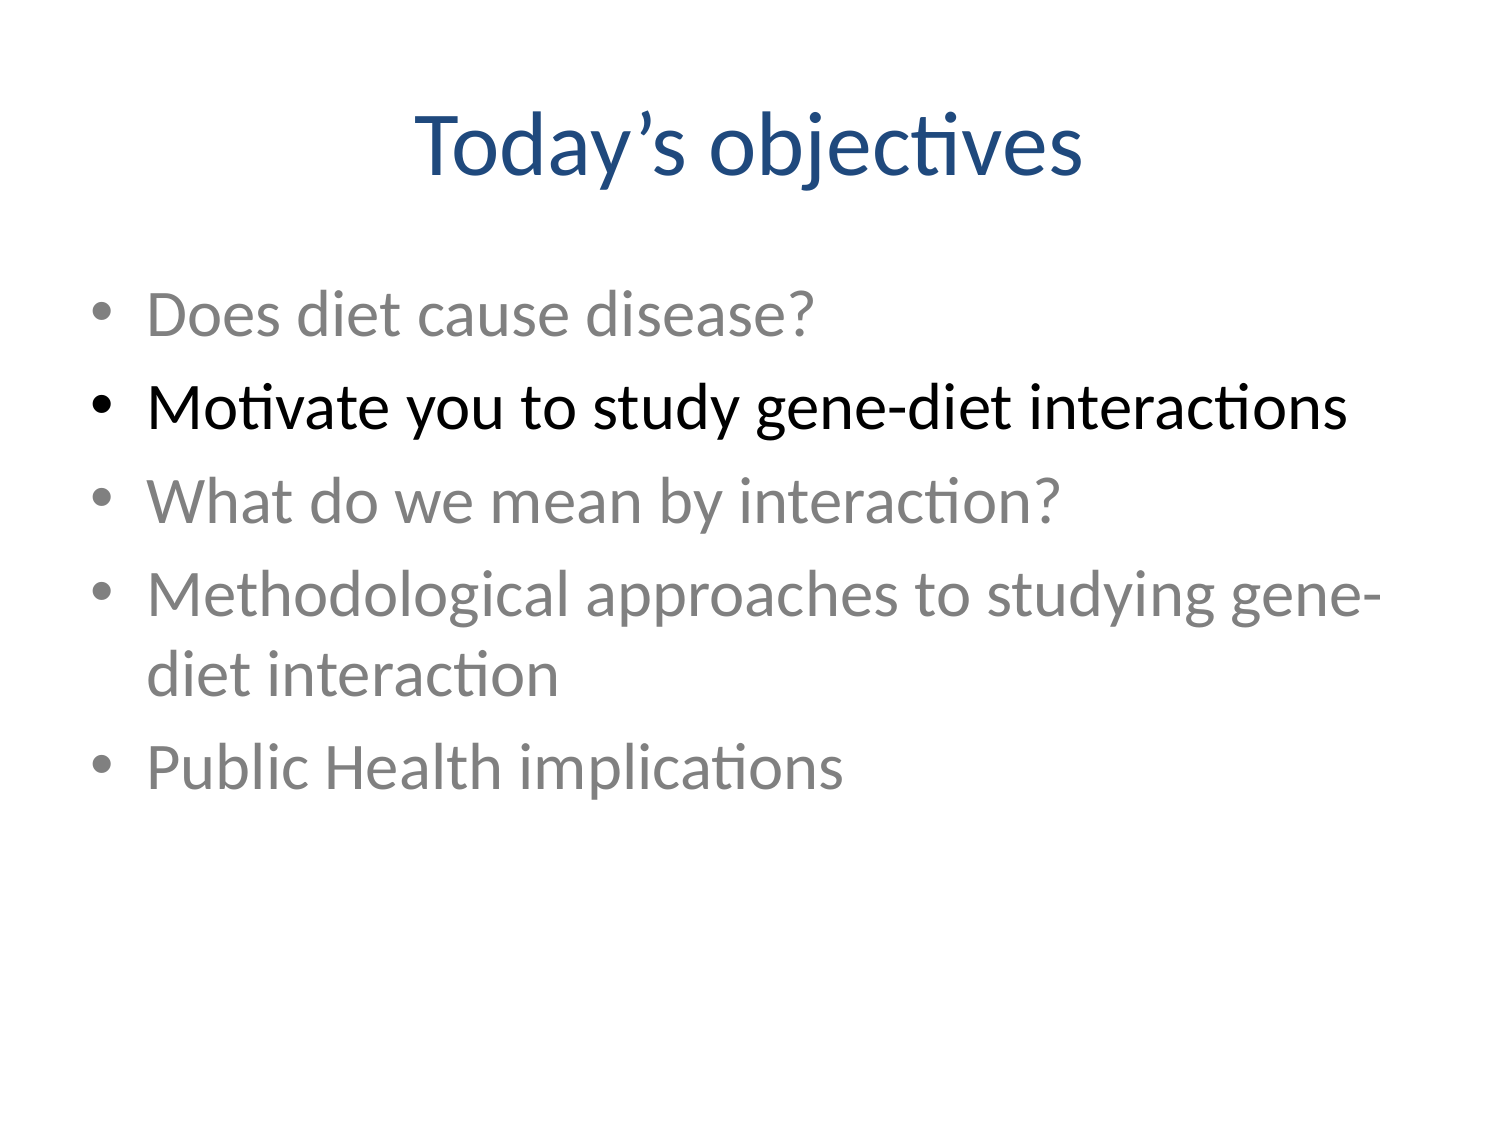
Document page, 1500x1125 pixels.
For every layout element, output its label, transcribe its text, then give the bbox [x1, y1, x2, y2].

title Today’s objectives [75, 45, 1425, 233]
list Does diet cause disease? Motivate you to study gene-diet interactions What do we mean by interaction? Methodological approaches to studying gene-diet interaction Public Health implications [75, 262, 1425, 1005]
